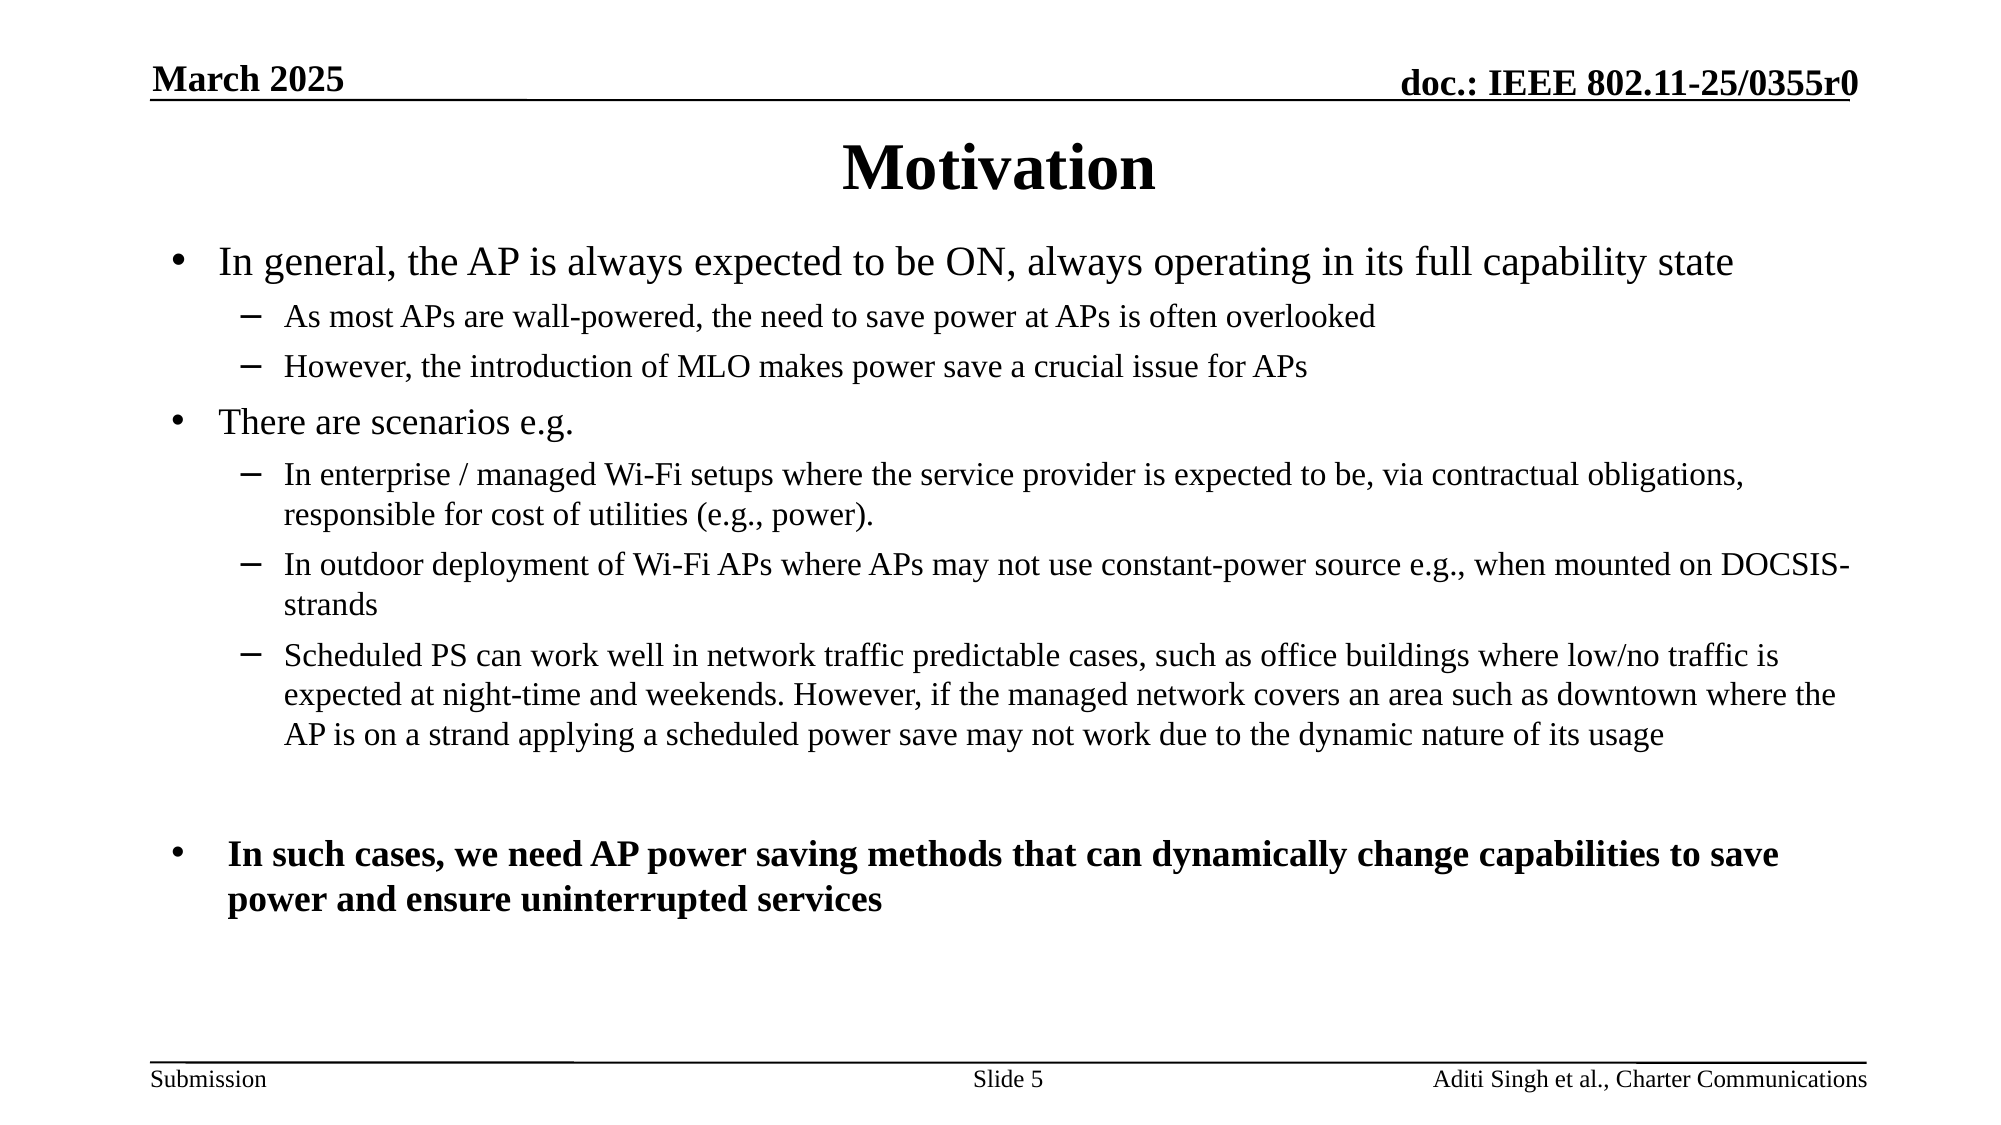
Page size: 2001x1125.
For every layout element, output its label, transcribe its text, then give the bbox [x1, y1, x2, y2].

list In general, the AP is always expected to be ON, always operating in its full capability state As most APs are wall-powered, the need to save power at APs is often overlooked However, the introduction of MLO makes power save a crucial issue for APs There are scenarios e.g. In enterprise / managed Wi-Fi setups where the service provider is expected to be, via contractual obligations, responsible for cost of utilities (e.g., power). In outdoor deployment of Wi-Fi APs where APs may not use constant-power source e.g., when mounted on DOCSIS- strands Scheduled PS can work well in network traffic predictable cases, such as office buildings where low/no traffic is expected at night-time and weekends. However, if the managed network covers an area such as downtown where the AP is on a strand applying a scheduled power save may not work due to the dynamic nature of its usage In such cases, we need AP power saving methods that can dynamically change capabilities to save power and ensure uninterrupted services [155, 226, 1869, 1014]
title Motivation [149, 112, 1850, 213]
footer Aditi Singh et al., Charter Communications [1171, 1061, 1869, 1093]
slide_number Slide 5 [950, 1061, 1067, 1123]
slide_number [152, 54, 563, 100]
